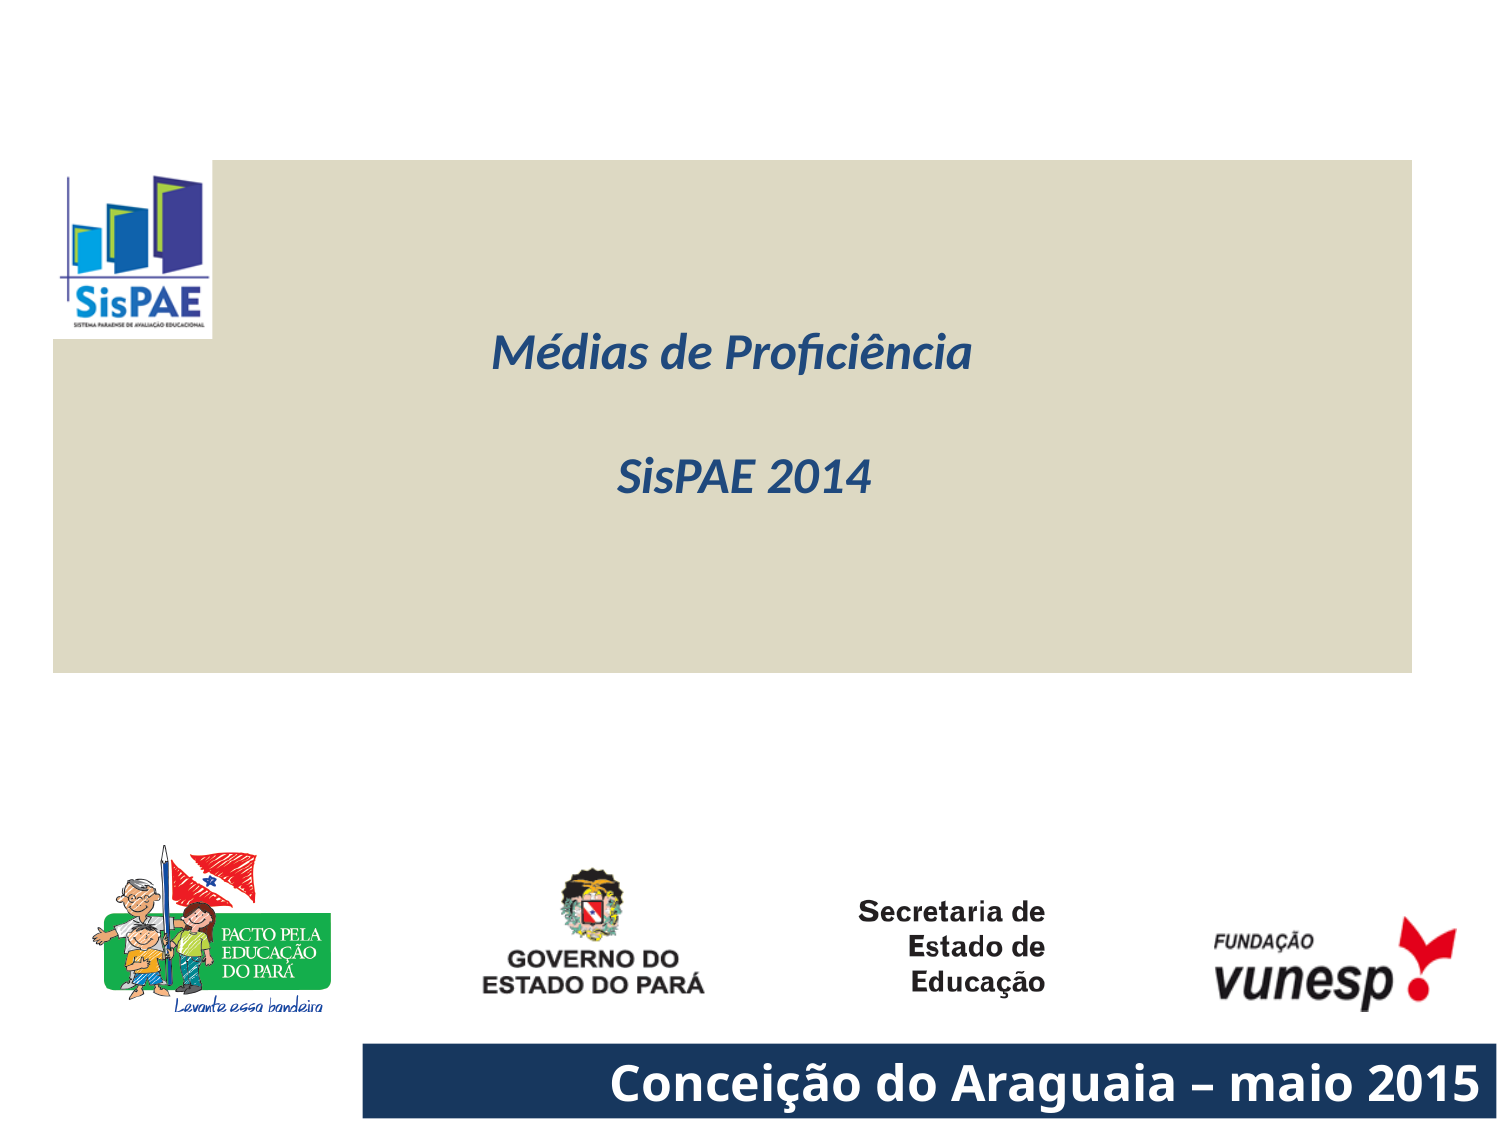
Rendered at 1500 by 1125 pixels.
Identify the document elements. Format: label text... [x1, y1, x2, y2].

text_box Conceição do Araguaia – maio 2015 [362, 1043, 1497, 1119]
picture [52, 160, 213, 339]
title Médias de Proficiência SisPAE 2014 [53, 160, 1412, 673]
text_box [1167, 971, 1483, 1043]
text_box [65, 845, 1457, 1012]
